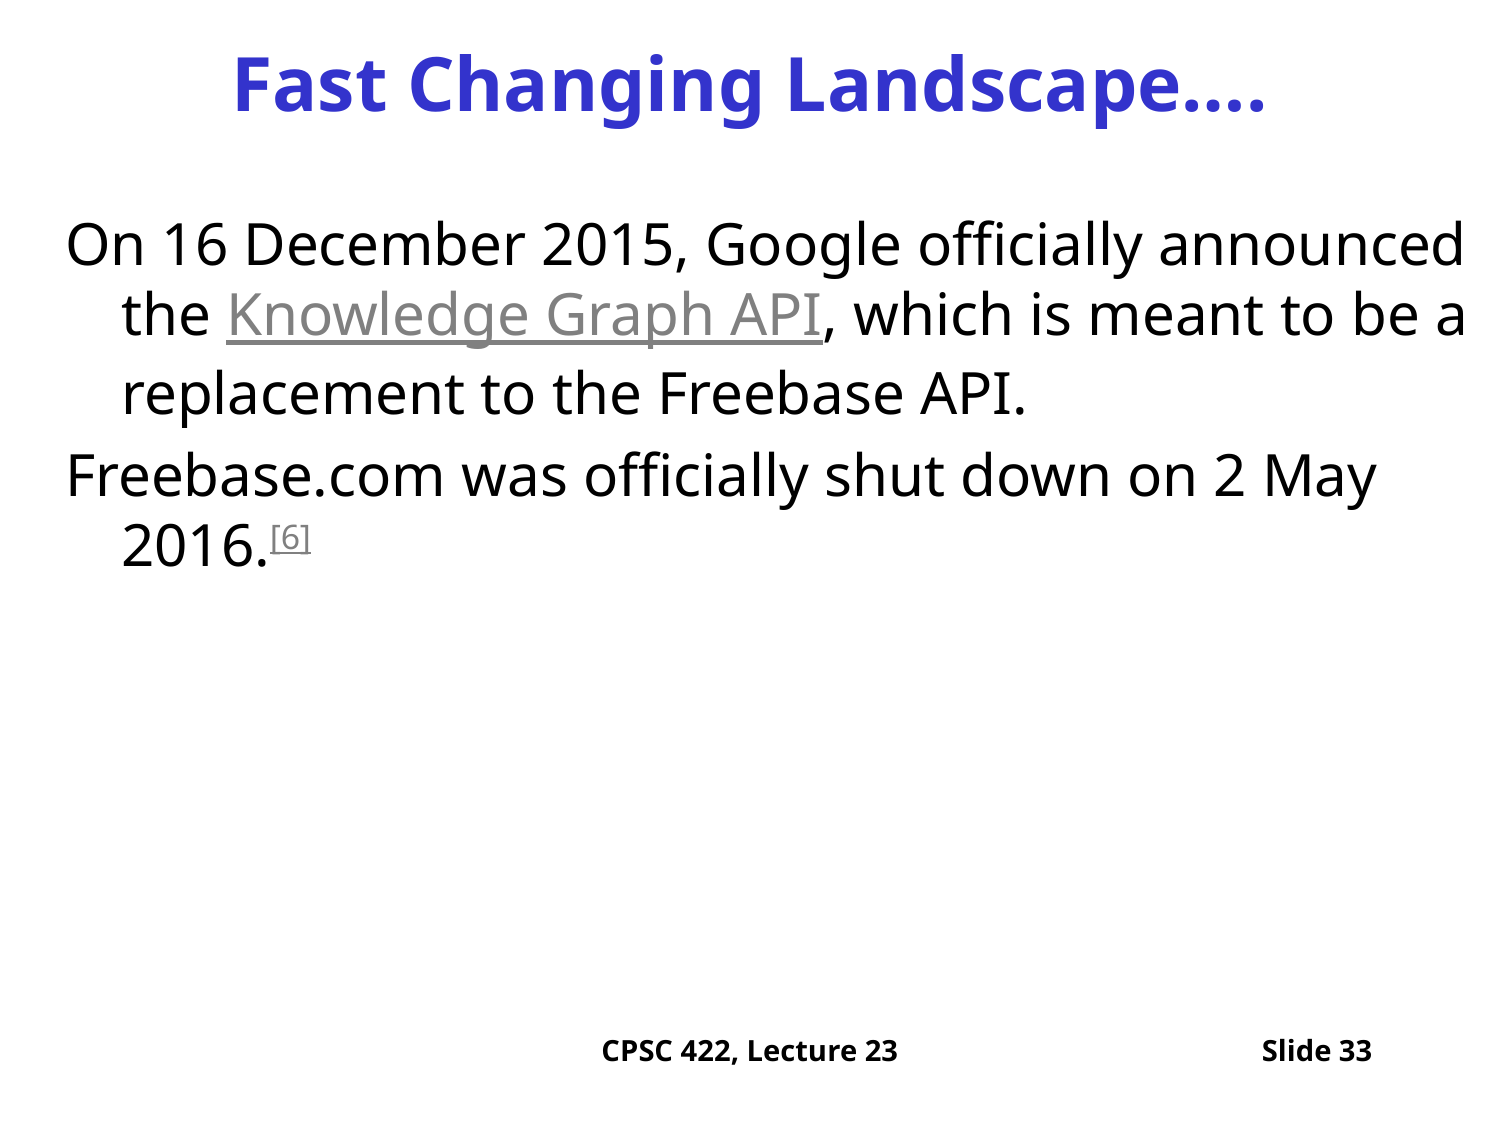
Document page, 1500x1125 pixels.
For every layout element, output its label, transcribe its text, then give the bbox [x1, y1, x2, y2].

slide_number Slide 33 [1074, 1024, 1388, 1101]
list On 16 December 2015, Google officially announced the Knowledge Graph API, which is meant to be a replacement to the Freebase API. Freebase.com was officially shut down on 2 May 2016.[6] [49, 199, 1500, 938]
title Fast Changing Landscape…. [49, 24, 1451, 138]
footer CPSC 422, Lecture 23 [512, 1024, 988, 1101]
